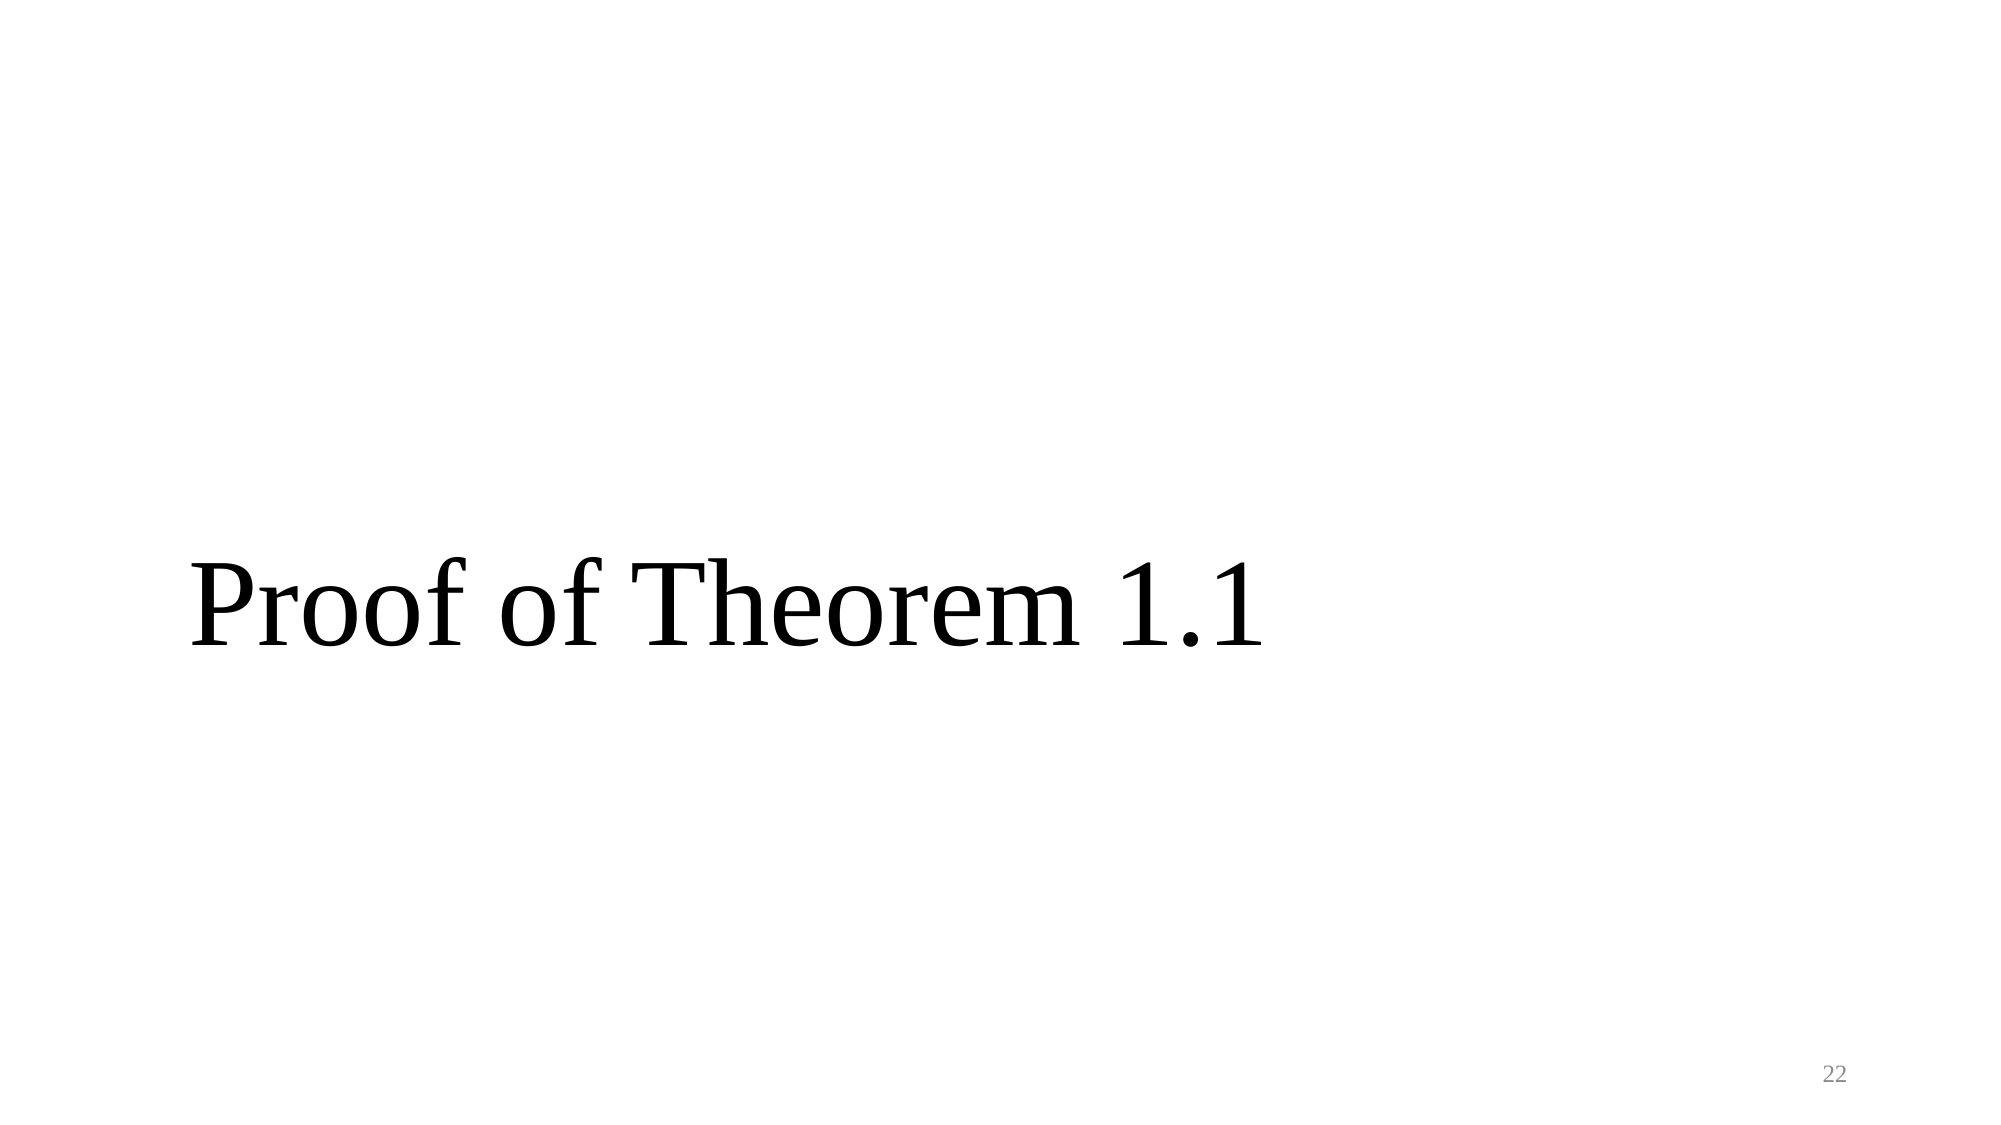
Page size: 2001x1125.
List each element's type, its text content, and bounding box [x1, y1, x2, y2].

slide_number 22 [1412, 1042, 1863, 1103]
title Proof of Theorem 1.1 [173, 280, 1862, 681]
